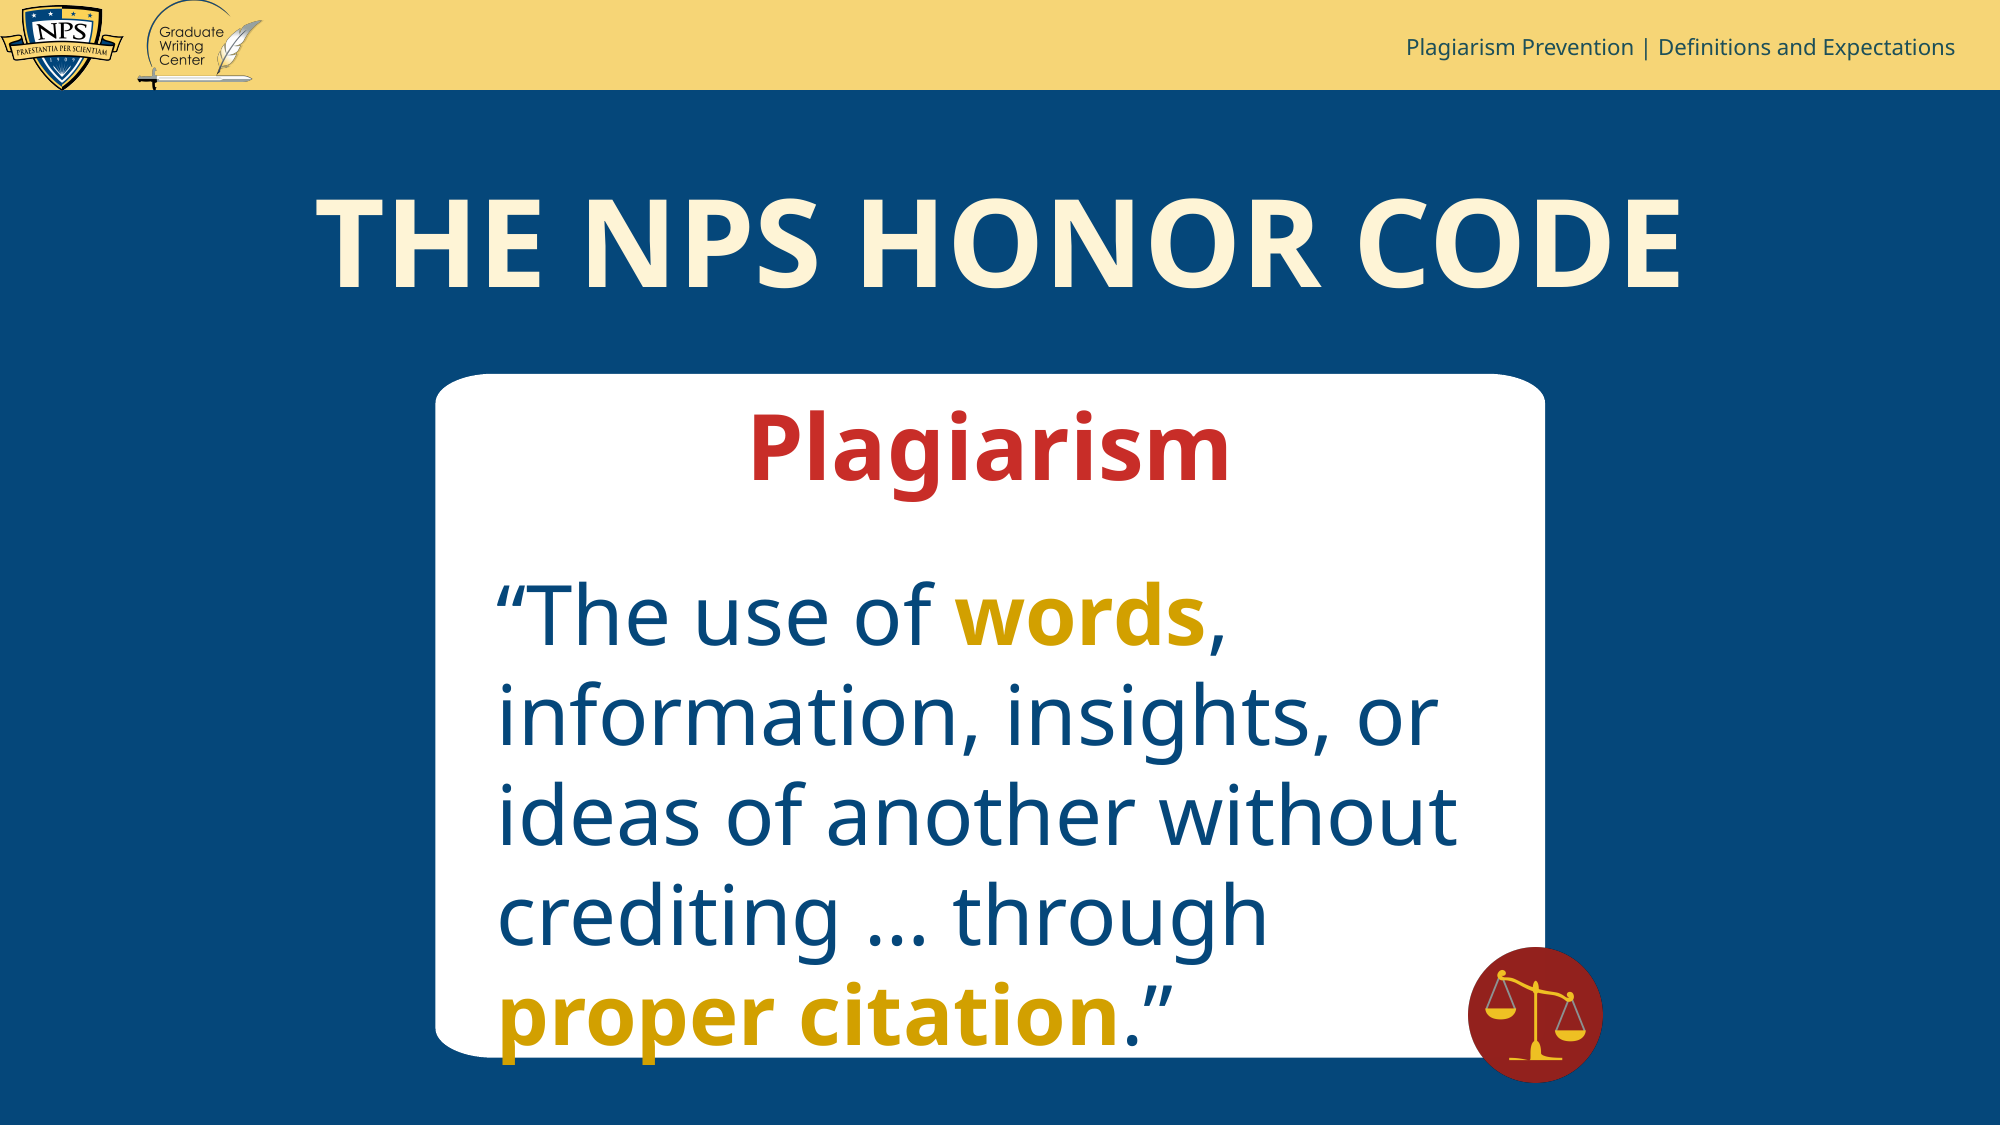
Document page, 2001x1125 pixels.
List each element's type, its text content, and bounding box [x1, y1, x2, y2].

text_box THE NPS HONOR CODE [0, 177, 2000, 312]
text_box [435, 373, 1546, 1058]
picture [1468, 947, 1604, 1083]
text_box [276, 0, 2000, 91]
picture [0, 0, 273, 94]
